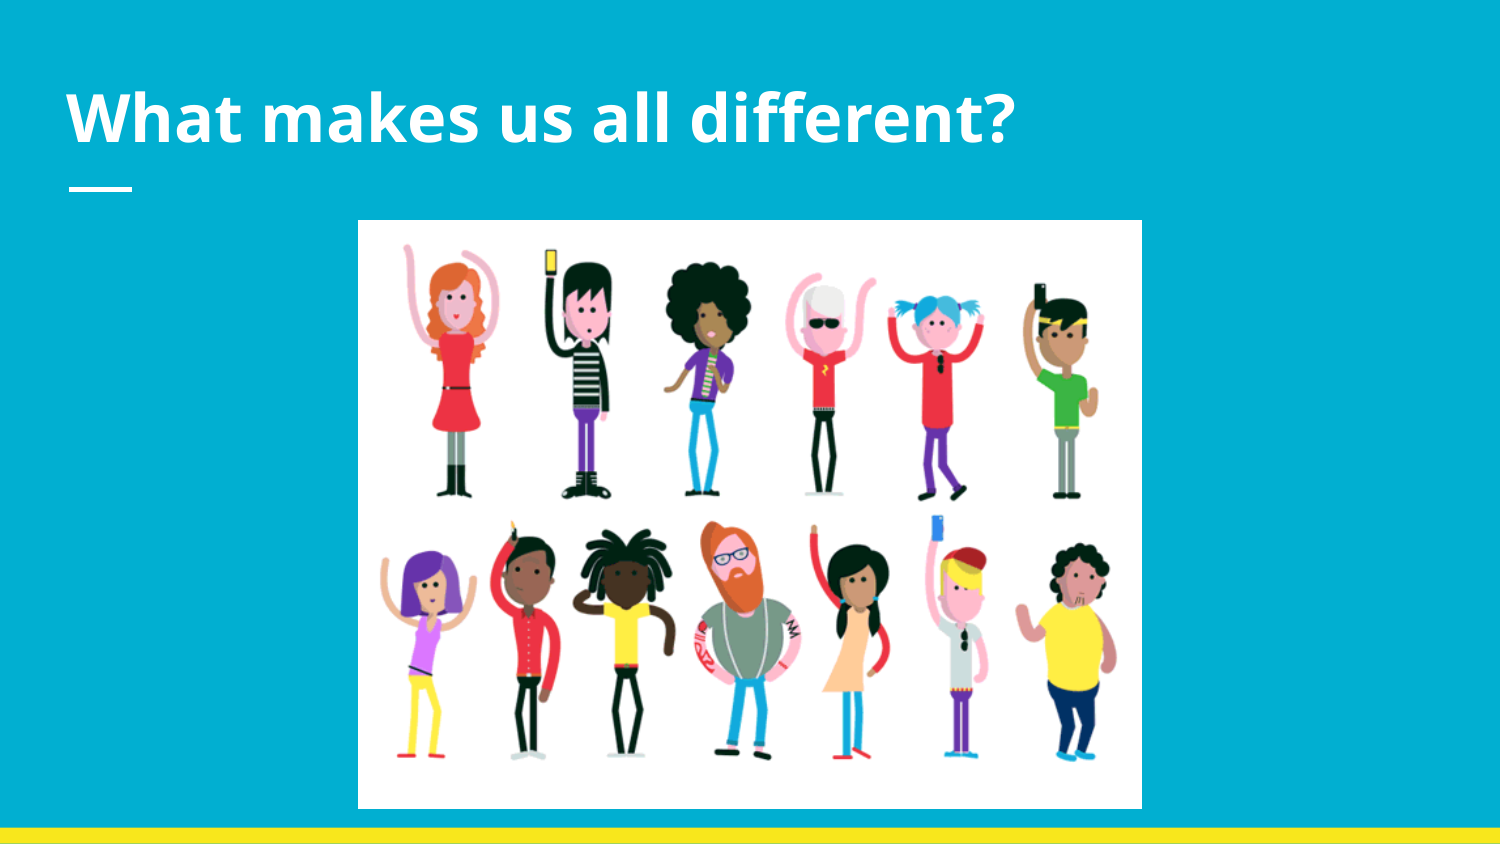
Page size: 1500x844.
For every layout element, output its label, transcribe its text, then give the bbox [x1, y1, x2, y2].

picture [357, 220, 1143, 809]
title What makes us all different? [51, 61, 1449, 167]
